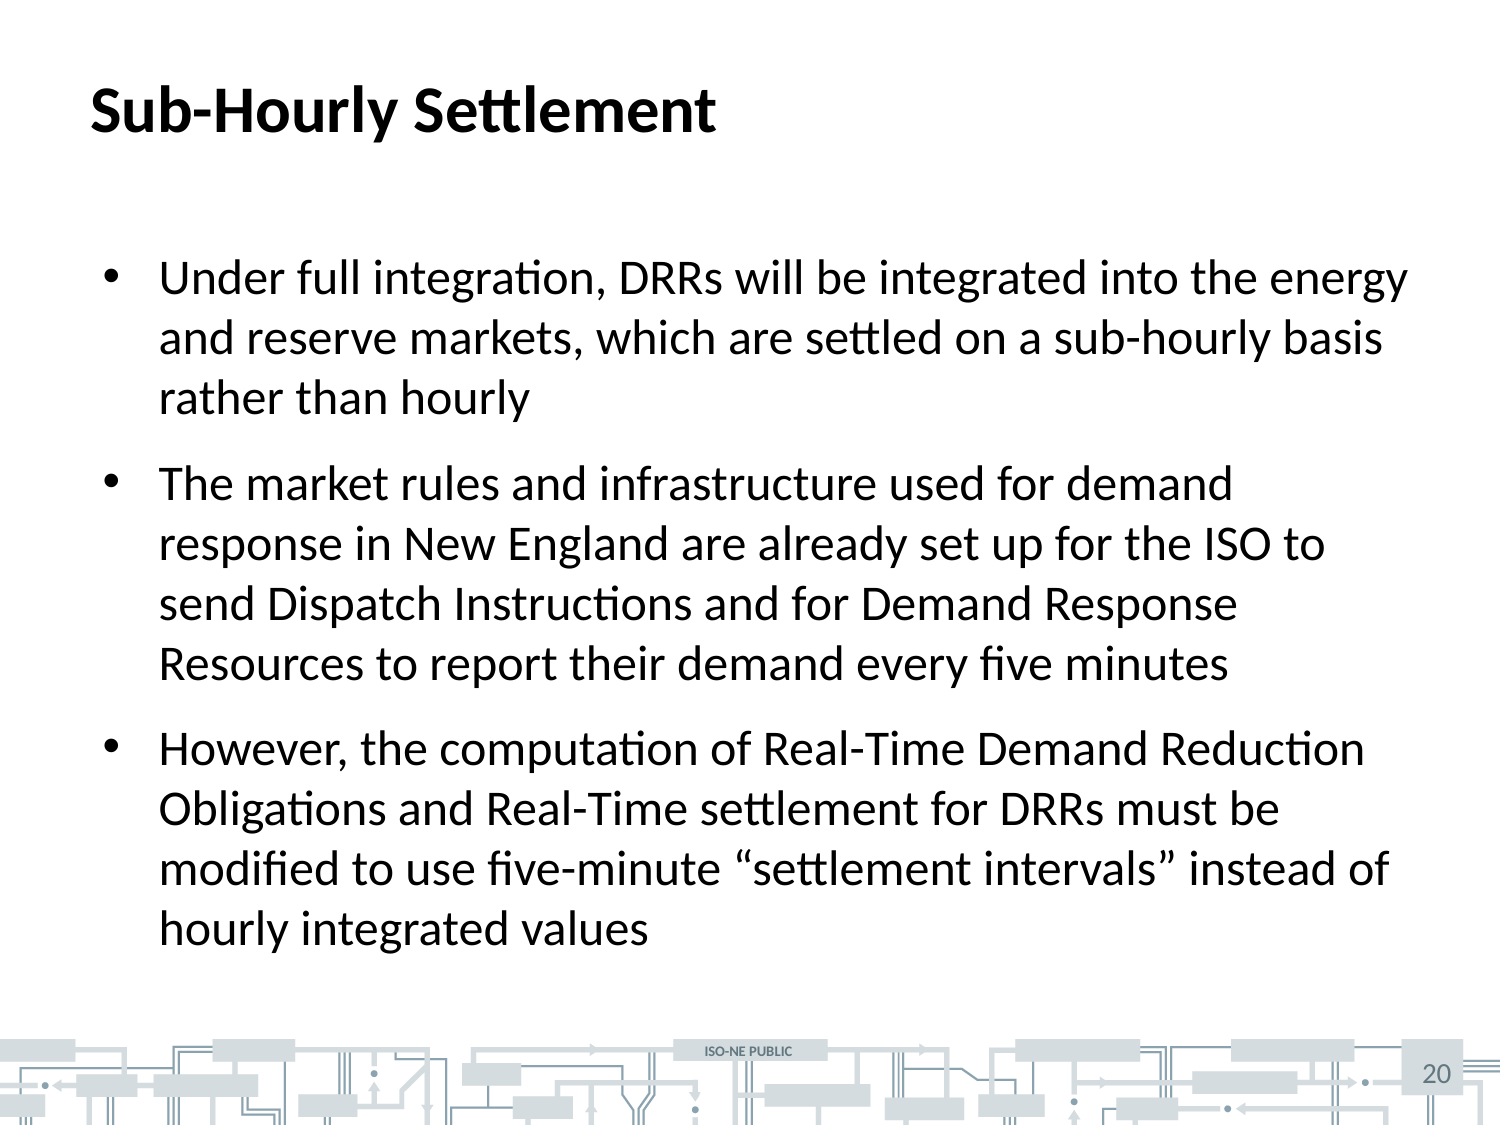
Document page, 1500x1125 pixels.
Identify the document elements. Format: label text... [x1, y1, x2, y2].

picture [0, 1031, 1500, 1125]
list Under full integration, DRRs will be integrated into the energy and reserve markets, which are settled on a sub-hourly basis rather than hourly The market rules and infrastructure used for demand response in New England are already set up for the ISO to send Dispatch Instructions and for Demand Response Resources to report their demand every five minutes However, the computation of Real-Time Demand Reduction Obligations and Real-Time settlement for DRRs must be modified to use five-minute “settlement intervals” instead of hourly integrated values [87, 237, 1438, 1050]
slide_number 20 [1411, 1050, 1463, 1094]
title Sub-Hourly Settlement [75, 12, 1425, 200]
